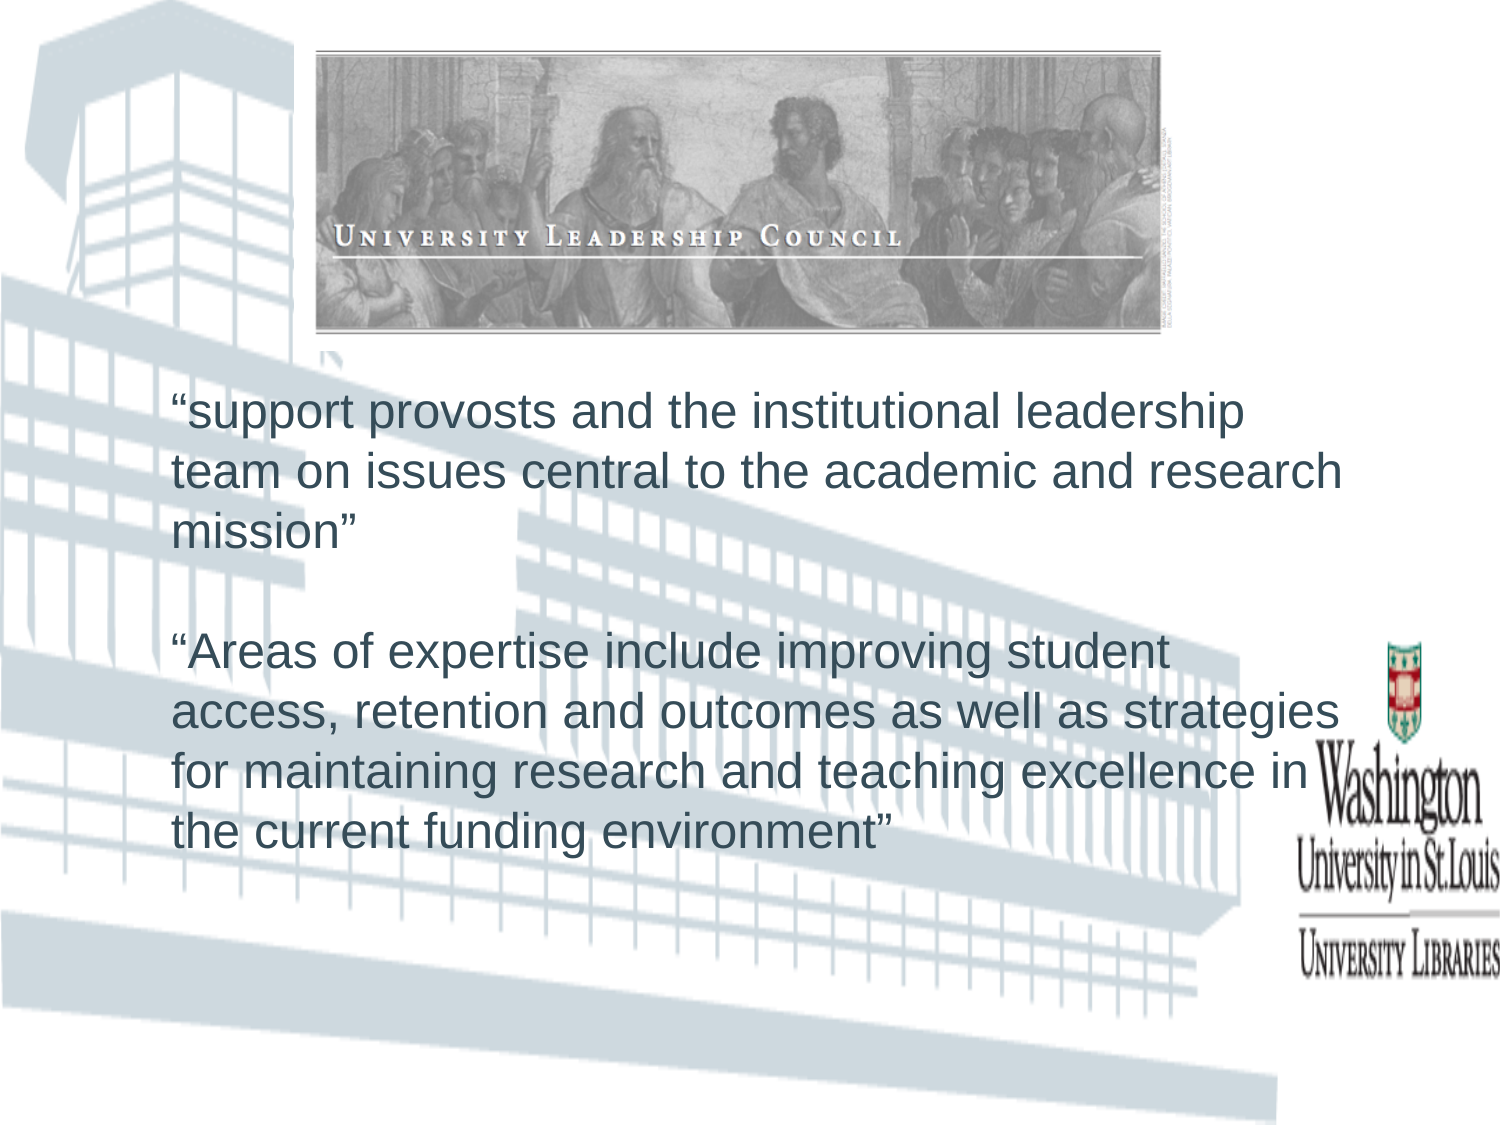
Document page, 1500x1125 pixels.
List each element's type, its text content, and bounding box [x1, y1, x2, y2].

picture [0, 0, 1500, 1125]
text_box “support provosts and the institutional leadership team on issues central to the academic and research mission” “Areas of expertise include improving student access, retention and outcomes as well as strategies for maintaining research and teaching excellence in the current funding environment” [156, 371, 1362, 866]
